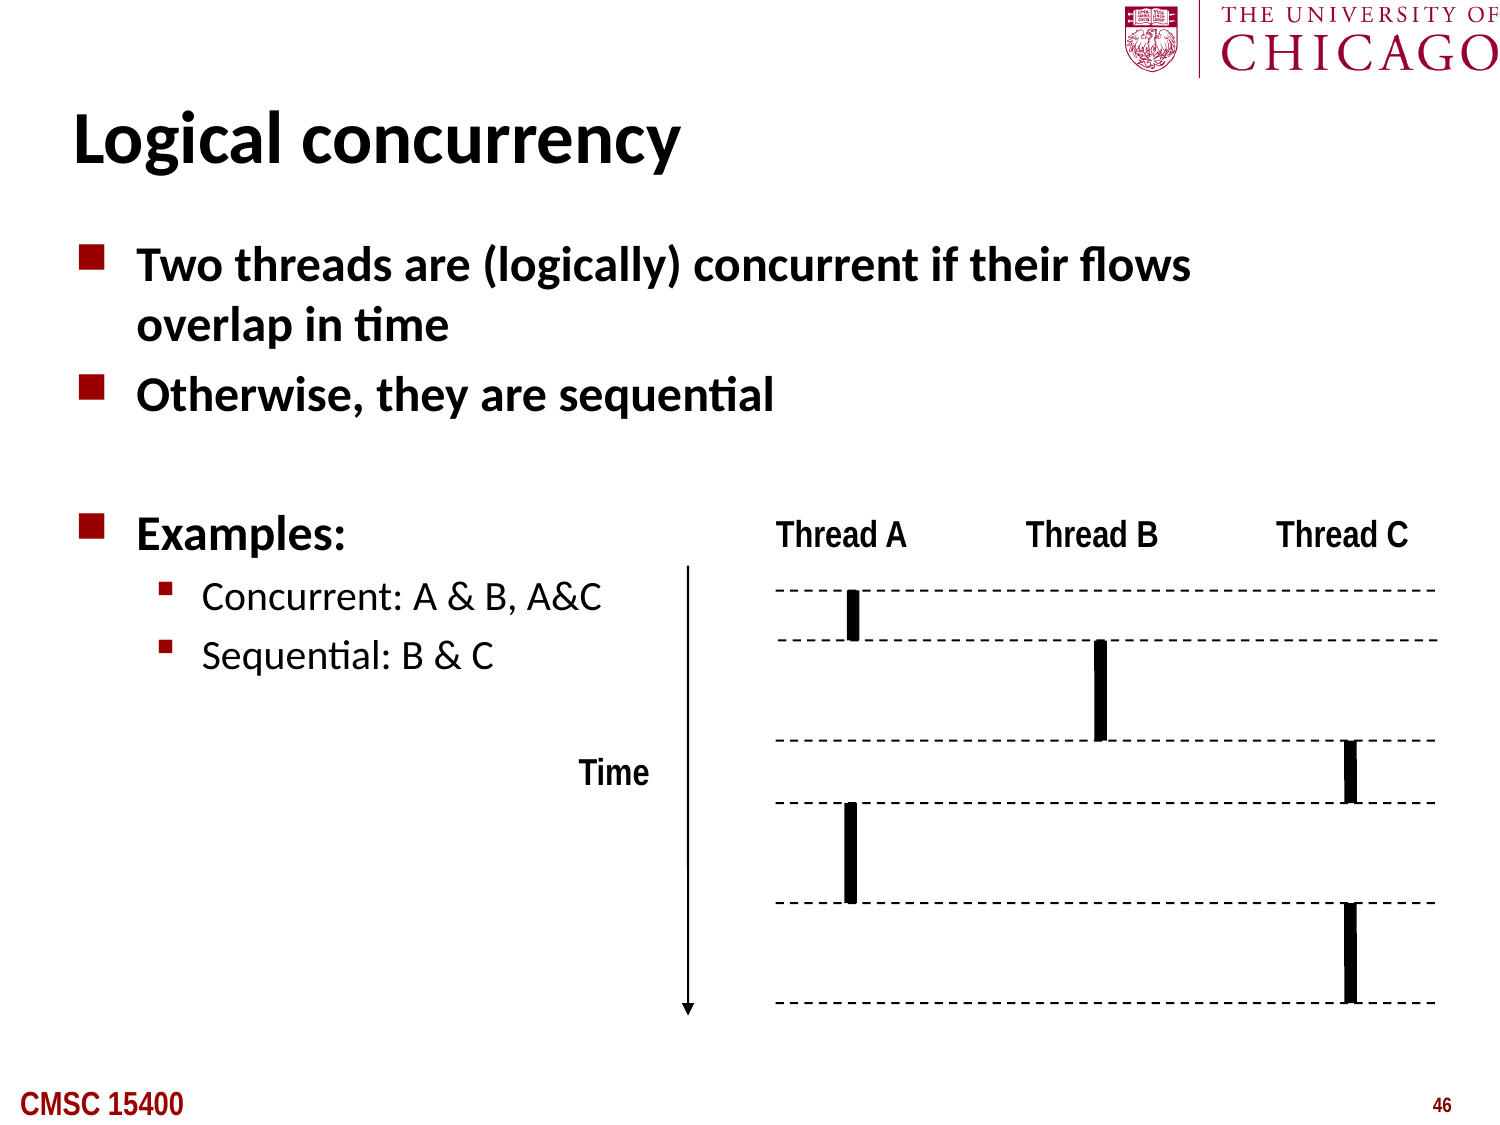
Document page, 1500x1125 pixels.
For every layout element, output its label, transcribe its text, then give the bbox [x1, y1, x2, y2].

title Logical concurrency [58, 71, 1305, 197]
list Two threads are (logically) concurrent if their flows overlap in time Otherwise, they are sequential Examples: Concurrent: A & B, A&C Sequential: B & C [64, 223, 1361, 1040]
text_box Time [563, 740, 665, 801]
text_box [681, 565, 695, 1016]
text_box Thread B [1011, 502, 1174, 563]
text_box Thread A [761, 502, 923, 563]
picture [1125, 0, 1498, 78]
text_box Thread C [1261, 502, 1424, 563]
